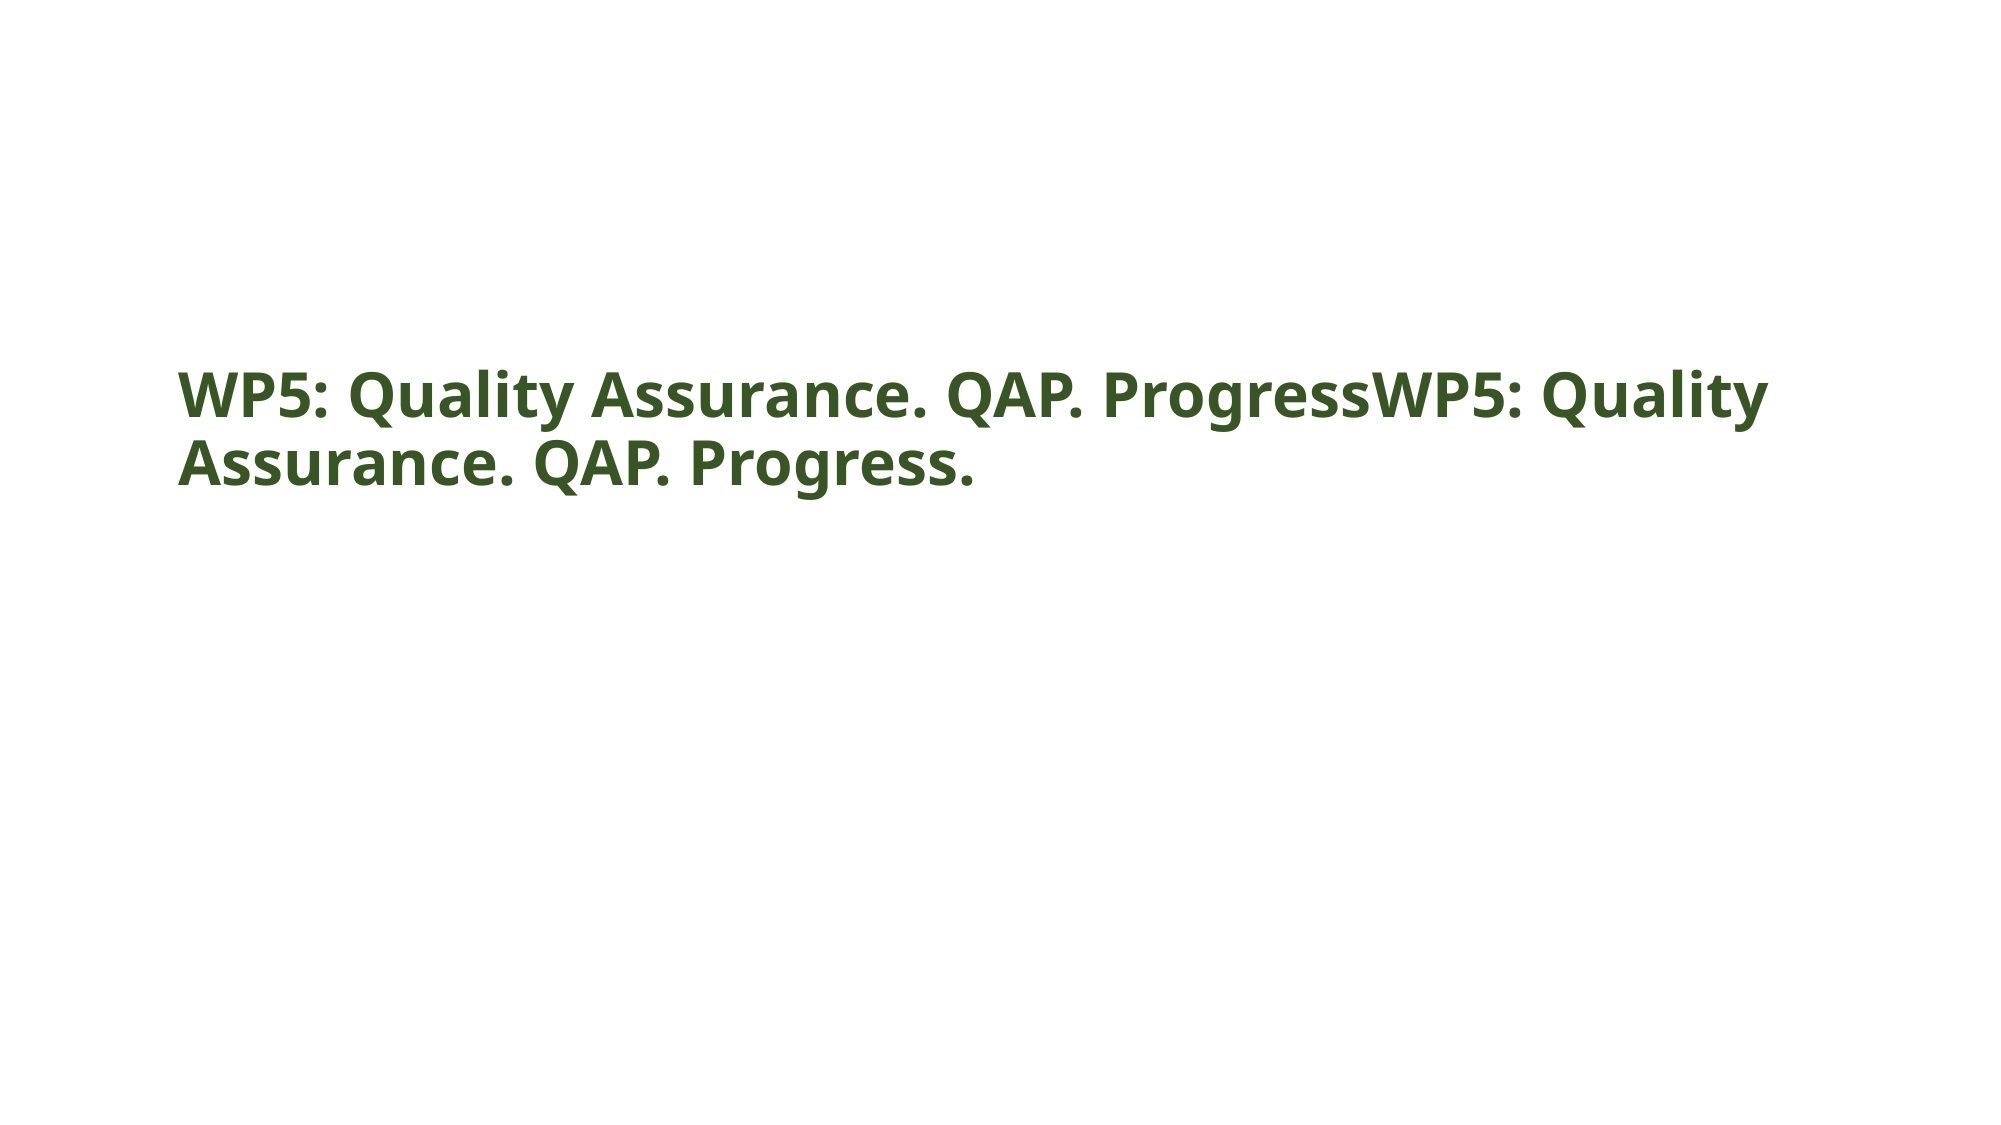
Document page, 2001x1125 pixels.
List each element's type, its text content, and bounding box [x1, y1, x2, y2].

title WP5: Quality Assurance. QAP. ProgressWP5: Quality Assurance. QAP. Progress. [163, 355, 1889, 507]
